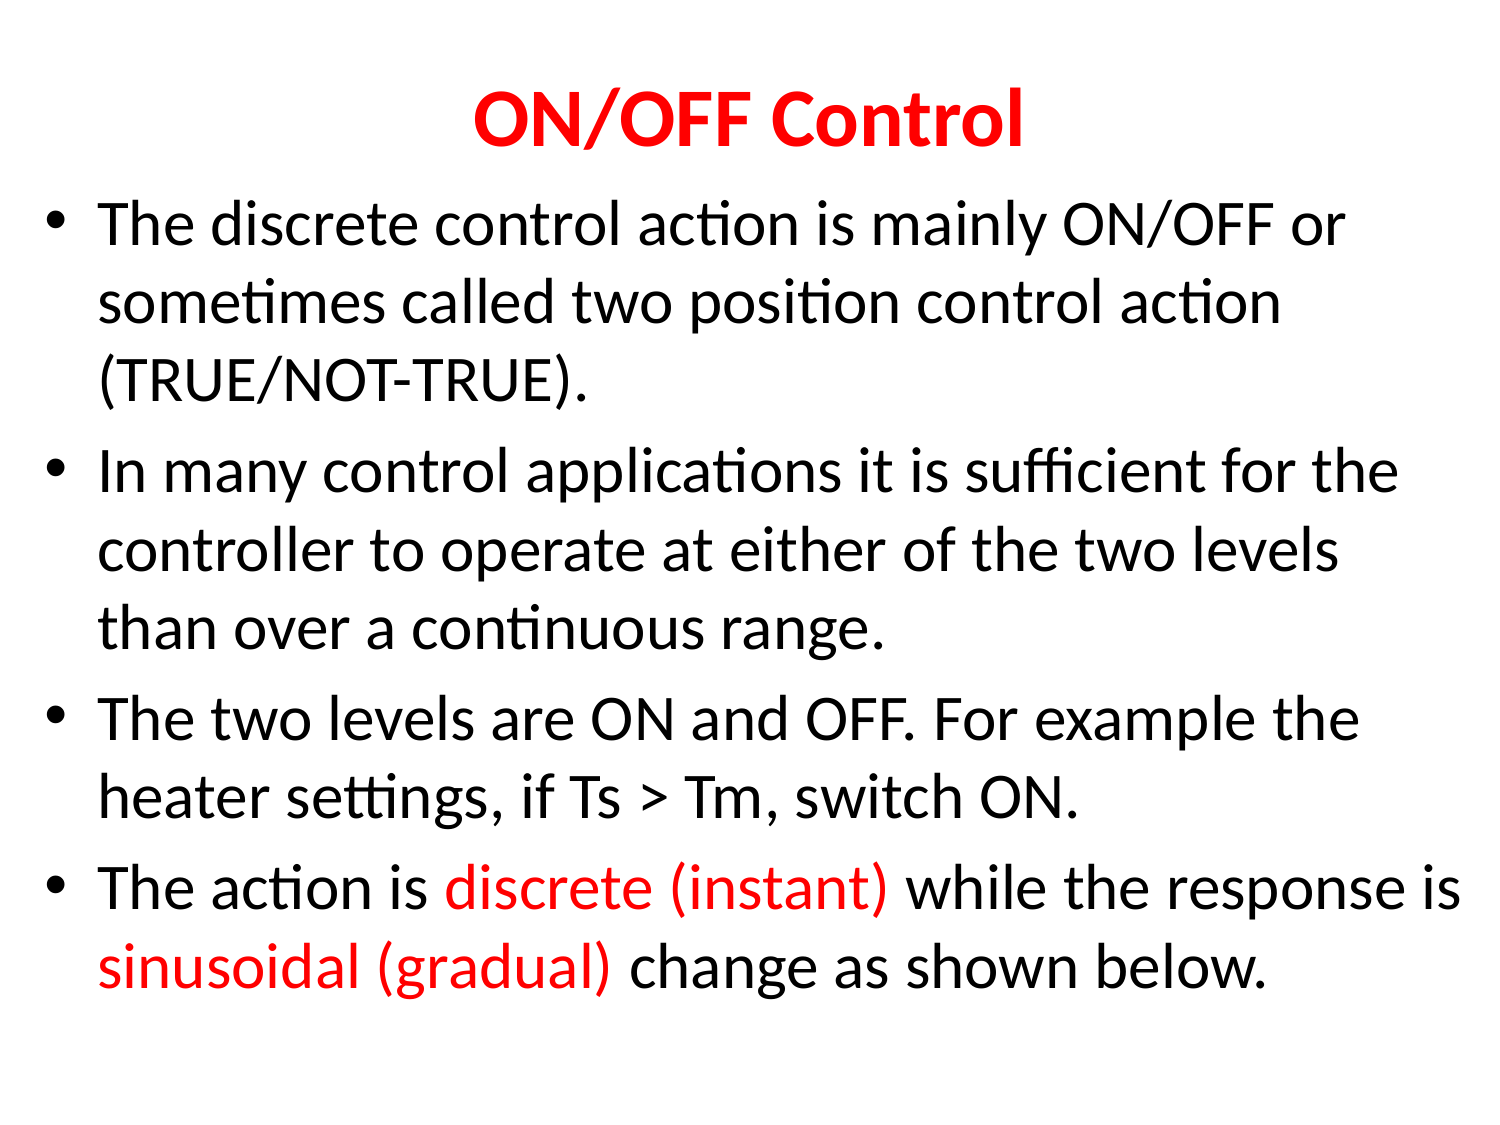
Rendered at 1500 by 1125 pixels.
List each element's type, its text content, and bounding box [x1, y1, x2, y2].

list The discrete control action is mainly ON/OFF or sometimes called two position control action (TRUE/NOT-TRUE). In many control applications it is sufficient for the controller to operate at either of the two levels than over a continuous range. The two levels are ON and OFF. For example the heater settings, if Ts > Tm, switch ON. The action is discrete (instant) while the response is sinusoidal (gradual) change as shown below. [29, 172, 1483, 1012]
title ON/OFF Control [75, 19, 1425, 172]
